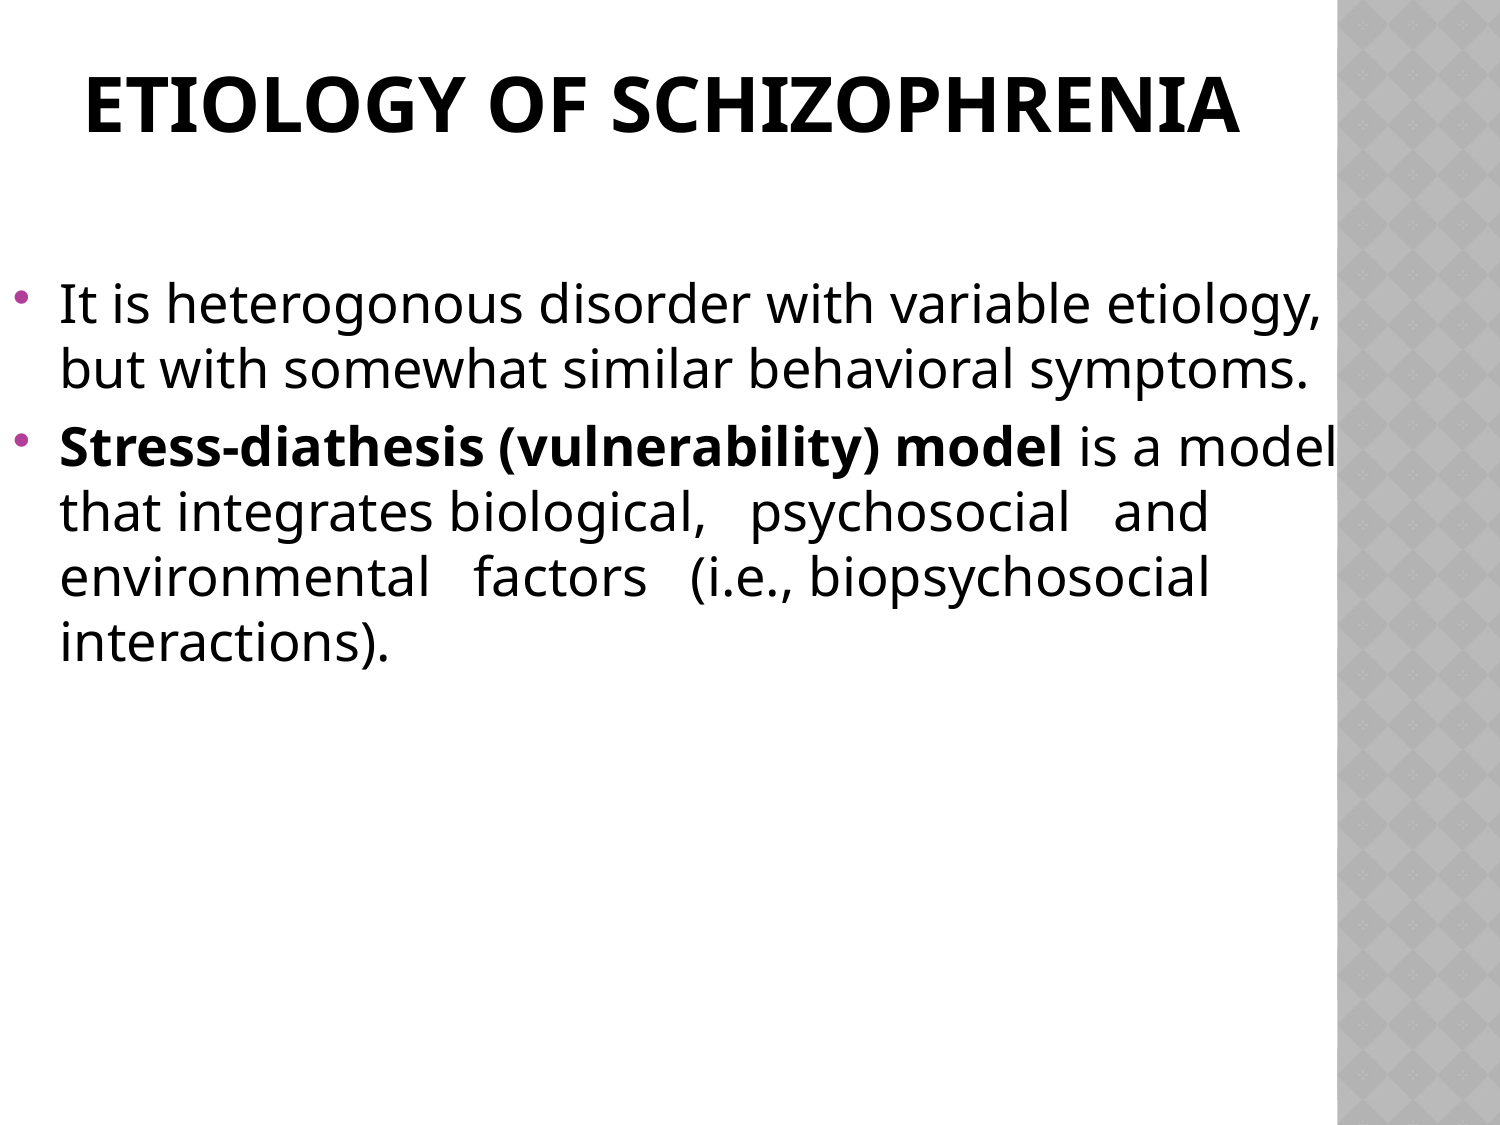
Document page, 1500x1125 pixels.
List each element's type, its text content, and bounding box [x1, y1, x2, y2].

title Etiology of Schizophrenia [75, 52, 1263, 240]
list It is heterogonous disorder with variable etiology, but with somewhat similar behavioral symptoms. Stress-diathesis (vulnerability) model is a model that integrates biological, psychosocial and environmental factors (i.e., biopsychosocial interactions). [0, 262, 1425, 1125]
